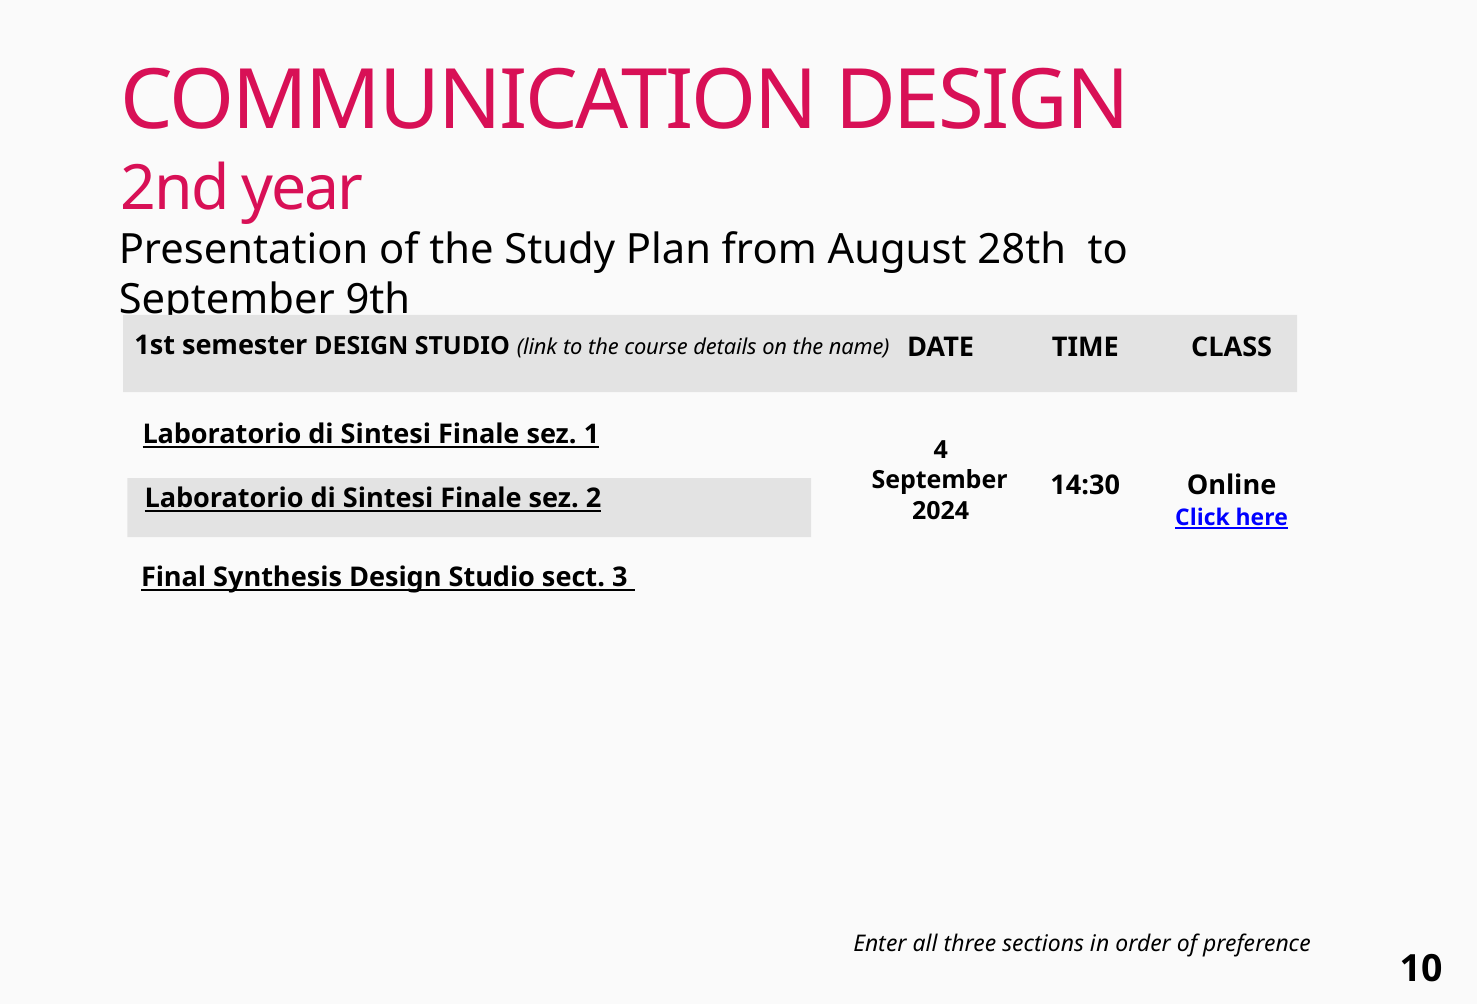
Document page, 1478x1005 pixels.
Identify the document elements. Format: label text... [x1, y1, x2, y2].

text_box Final Synthesis Design Studio sect. 3 [138, 557, 668, 592]
text_box DATE 4 September 2024 [861, 329, 1018, 629]
text_box Laboratorio di Sintesi Finale sez. 1 [140, 414, 669, 449]
text_box 1st semester DESIGN STUDIO (link to the course details on the name) [134, 327, 899, 361]
title COMMUNICATION DESIGN 2nd year Presentation of the Study Plan from August 28th to September 9th [118, 44, 1337, 275]
text_box Laboratorio di Sintesi Finale sez. 2 [142, 478, 710, 518]
text_box TIME 14:30 [1006, 329, 1163, 604]
text_box [123, 314, 1298, 393]
text_box Enter all three sections in order of preference [497, 928, 1312, 957]
text_box CLASS Online Click here [1163, 329, 1302, 569]
text_box [127, 478, 812, 538]
text_box 10 [1393, 943, 1450, 989]
